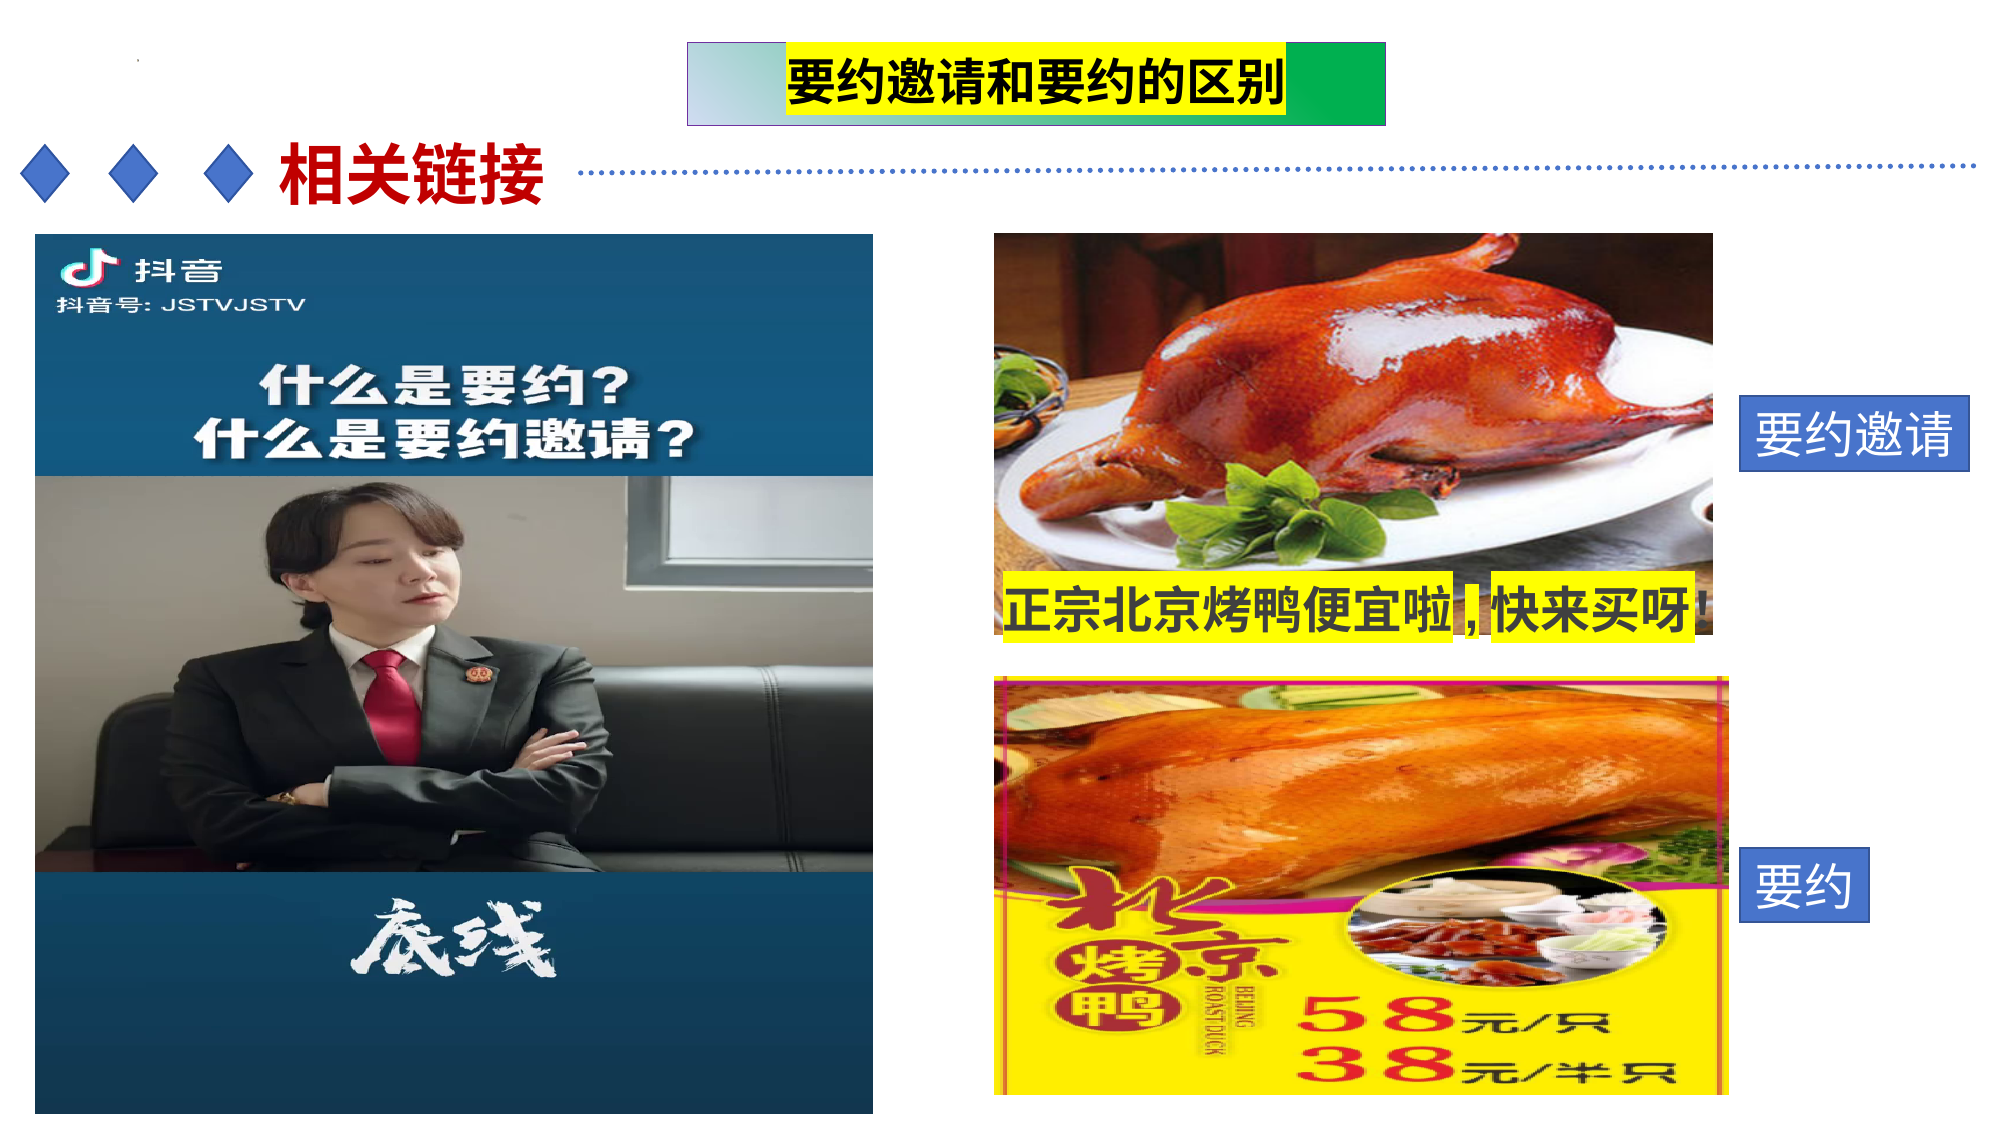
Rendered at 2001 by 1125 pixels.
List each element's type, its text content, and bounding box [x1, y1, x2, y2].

text_box 要约邀请 [1739, 395, 1970, 472]
text_box [203, 143, 254, 204]
text_box 相关链接 [263, 125, 581, 221]
text_box 要约 [1739, 847, 1870, 923]
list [34, 233, 874, 1115]
text_box [108, 143, 159, 204]
text_box 要约邀请和要约的区别 [687, 42, 1386, 126]
picture [994, 676, 1729, 1095]
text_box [987, 233, 1713, 647]
text_box [19, 143, 70, 204]
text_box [580, 165, 1983, 174]
